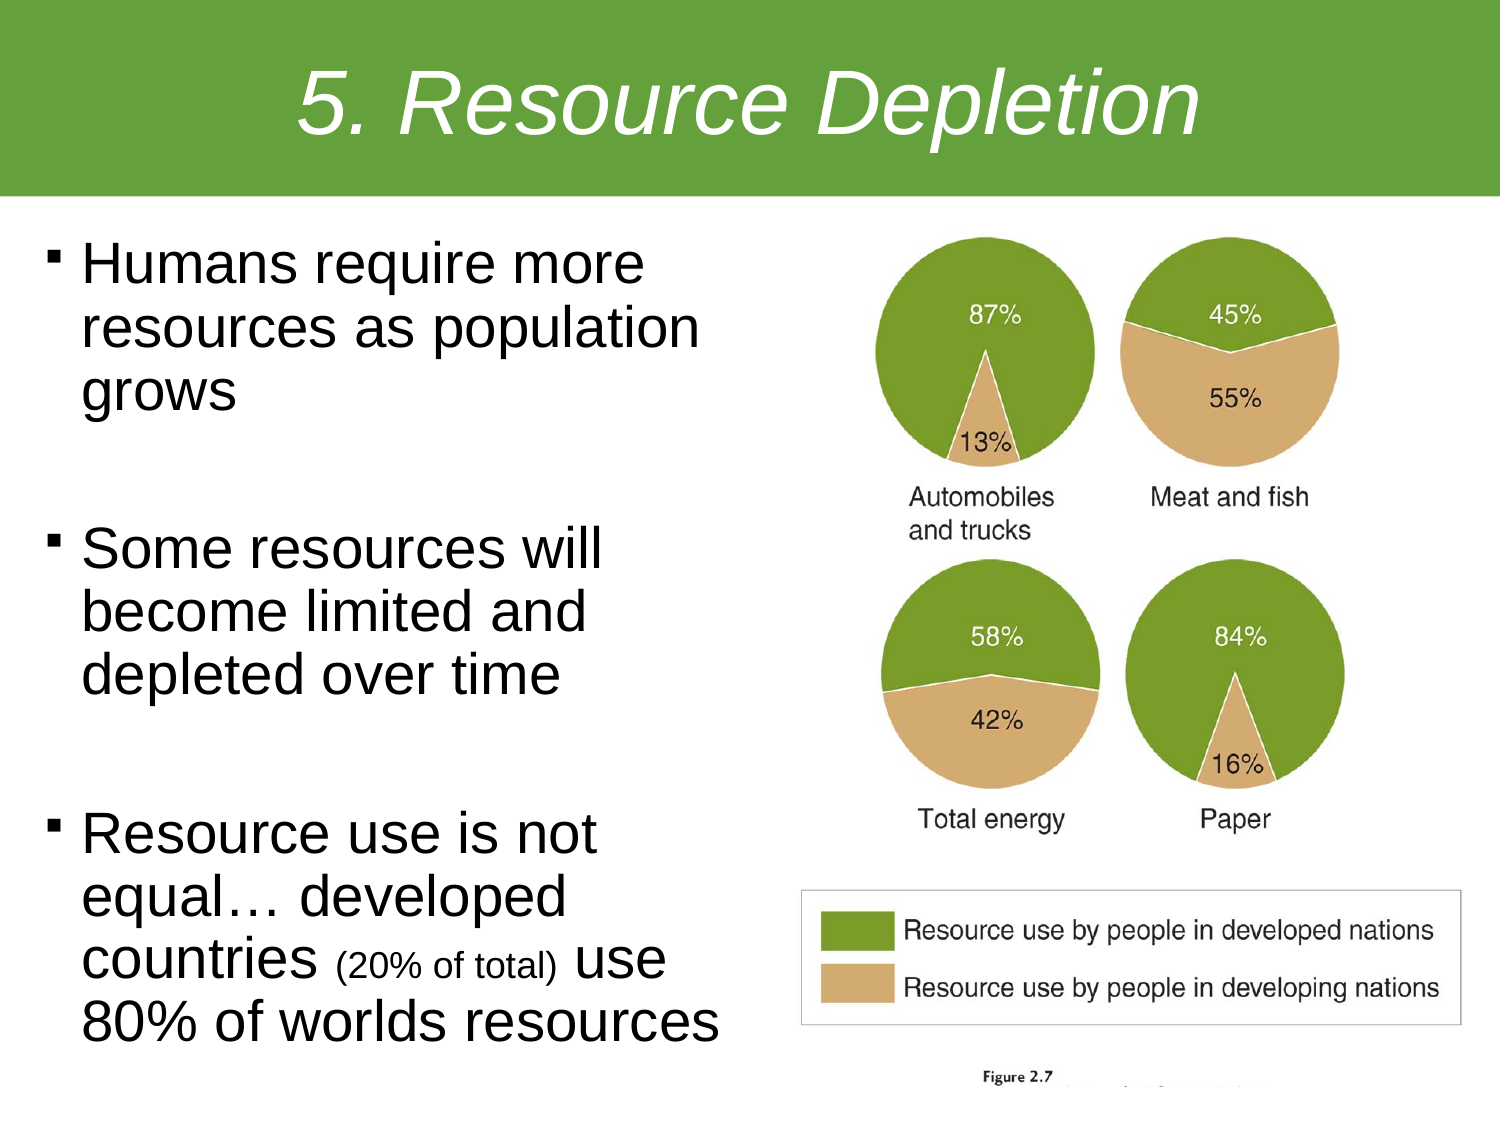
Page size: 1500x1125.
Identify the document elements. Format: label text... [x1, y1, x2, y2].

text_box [794, 226, 1467, 1087]
title 5. Resource Depletion [0, 0, 1500, 197]
list Humans require more resources as population grows Some resources will become limited and depleted over time Resource use is not equal… developed countries (20% of total) use 80% of worlds resources [29, 226, 794, 1034]
